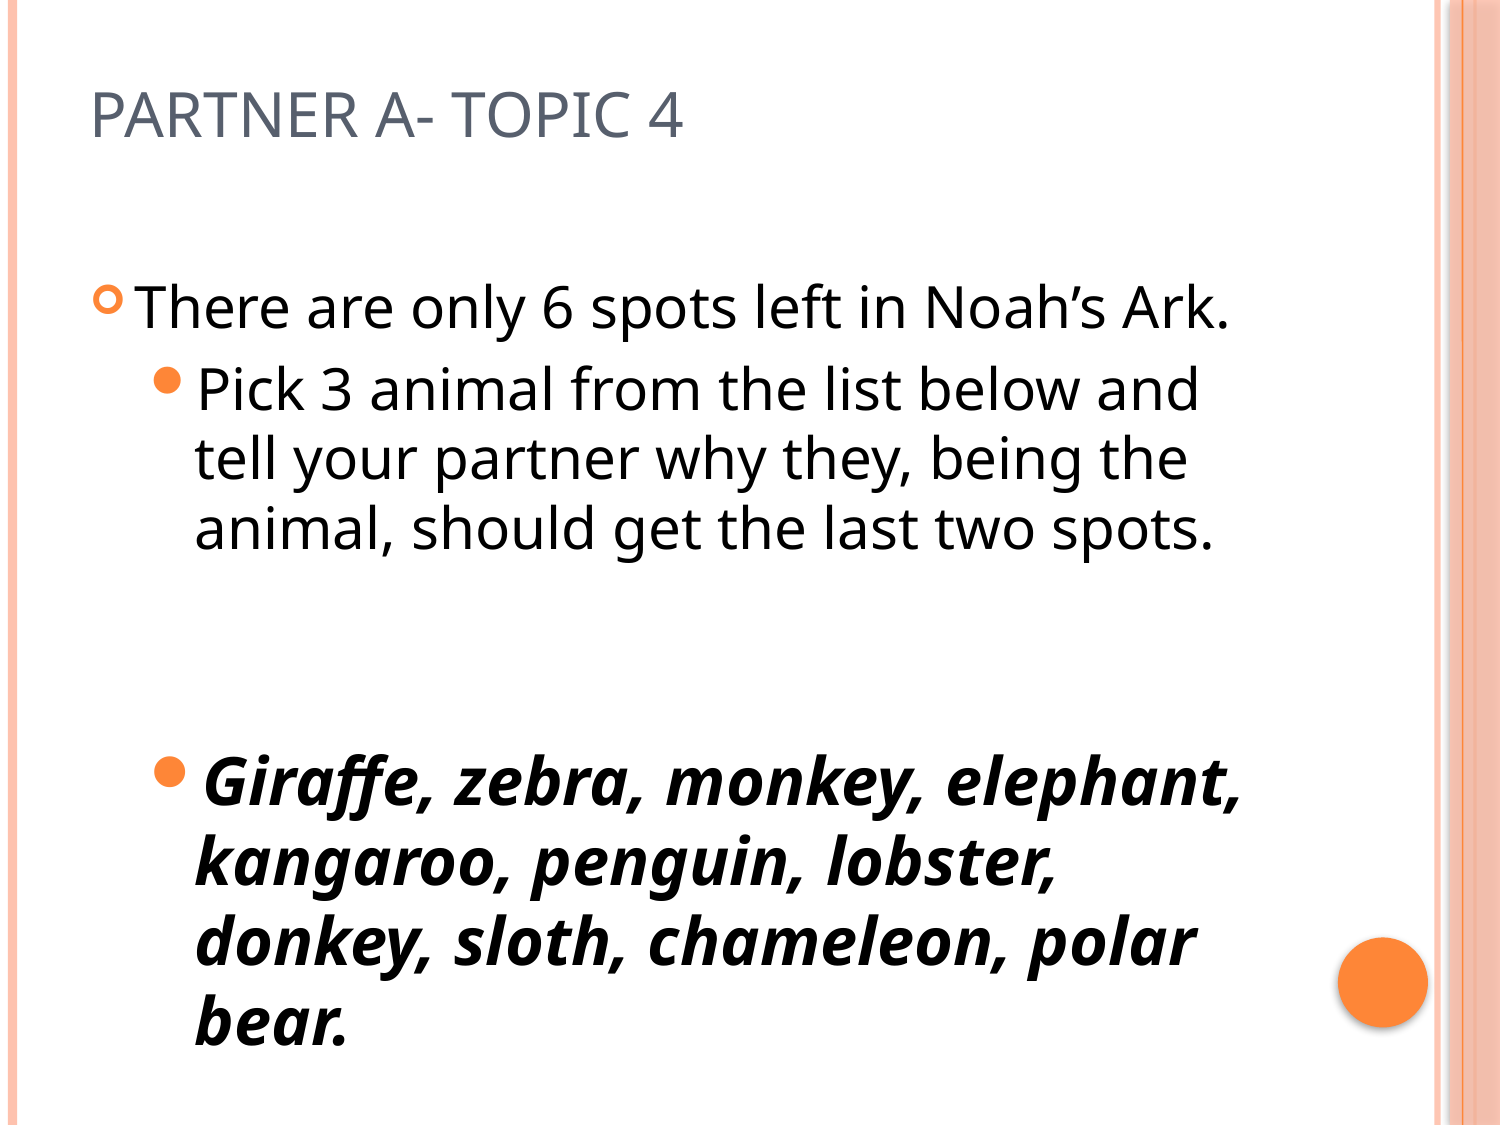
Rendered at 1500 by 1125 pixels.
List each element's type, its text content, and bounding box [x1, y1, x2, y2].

list There are only 6 spots left in Noah’s Ark. Pick 3 animal from the list below and tell your partner why they, being the animal, should get the last two spots. Giraffe, zebra, monkey, elephant, kangaroo, penguin, lobster, donkey, sloth, chameleon, polar bear. [75, 262, 1300, 1062]
title Partner A- Topic 4 [75, 45, 1300, 233]
